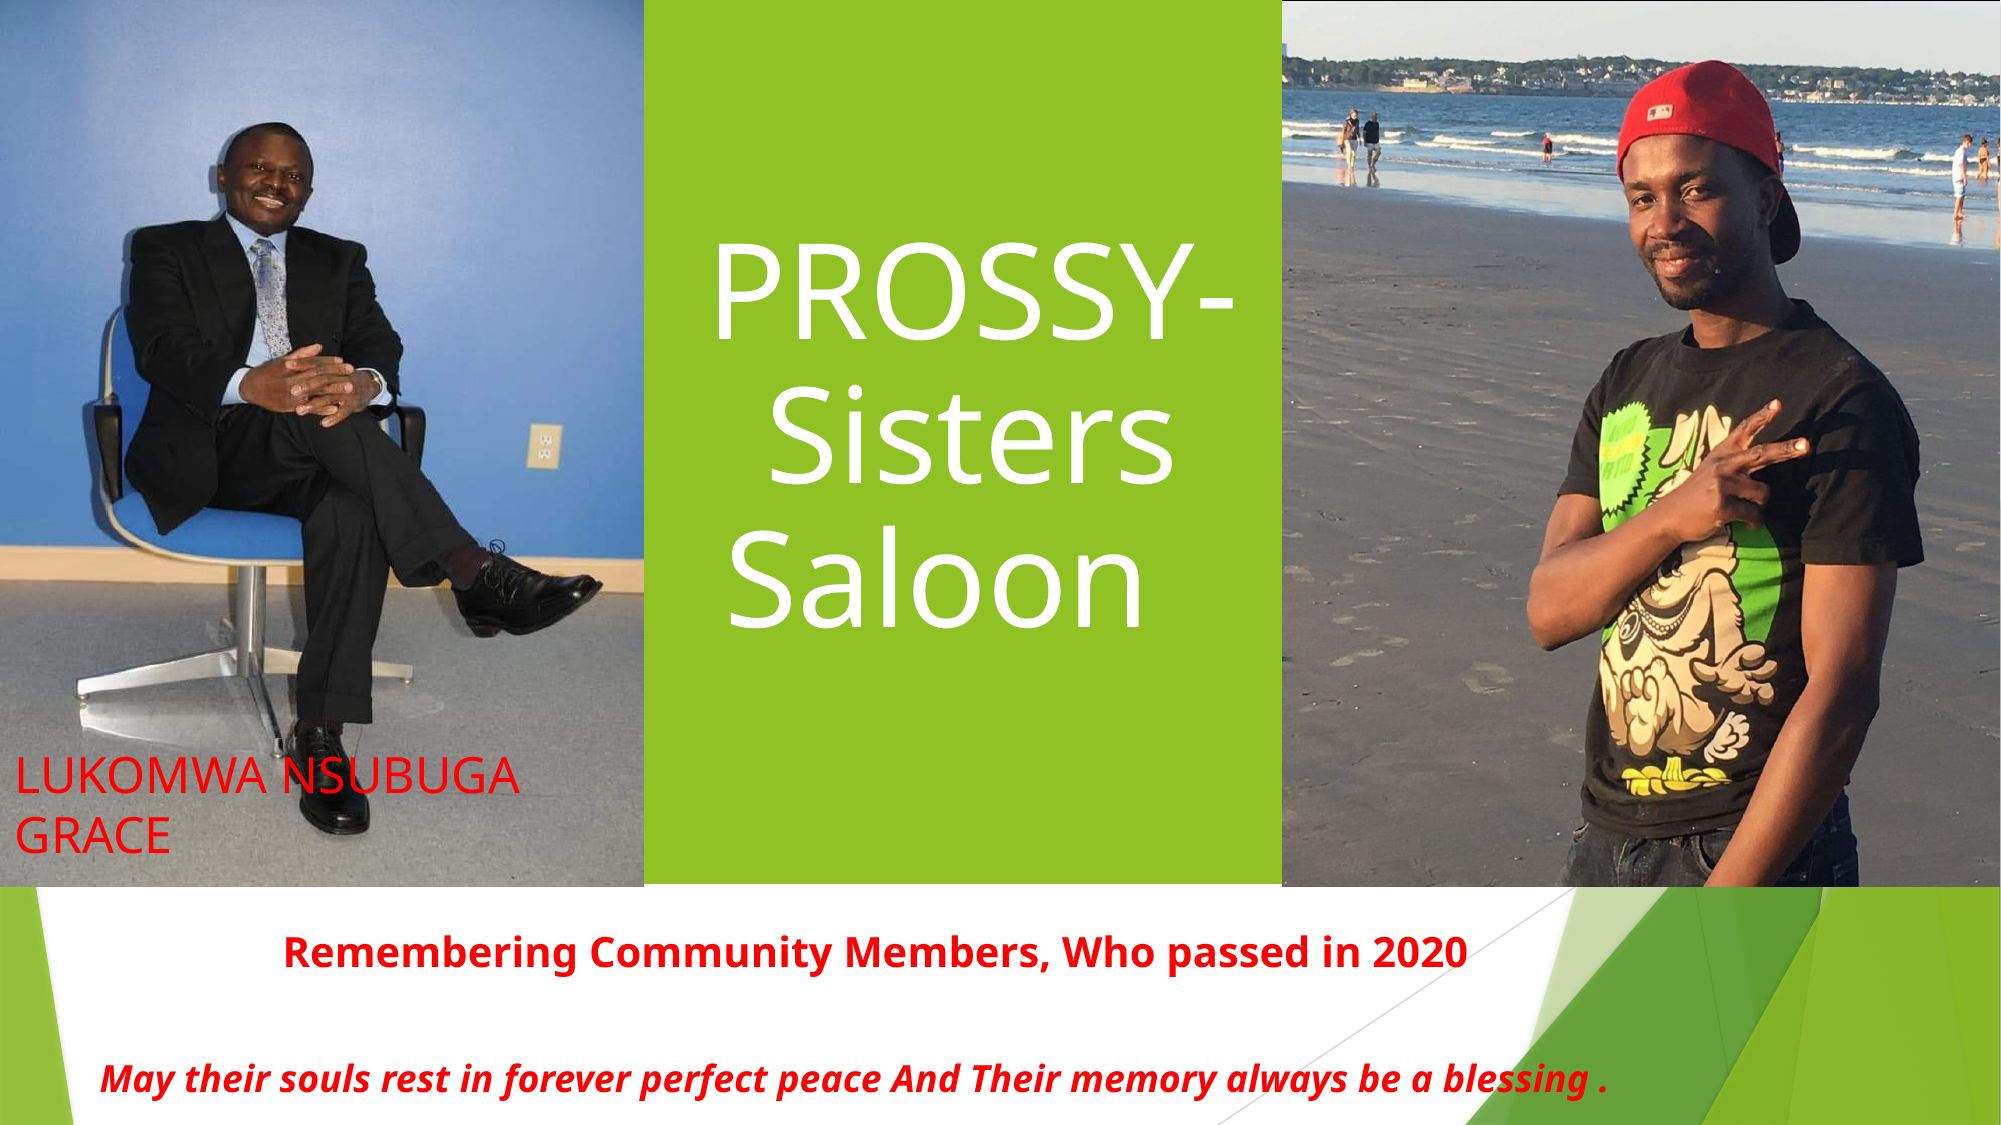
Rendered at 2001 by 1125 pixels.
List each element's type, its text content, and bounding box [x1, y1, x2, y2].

picture [1282, 0, 2000, 887]
picture [0, 0, 644, 887]
title Remembering Community Members, Who passed in 2020 [267, 894, 1733, 1034]
text_box May their souls rest in forever perfect peace And Their memory always be a blessing . [84, 1047, 2000, 1125]
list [646, 0, 1277, 887]
